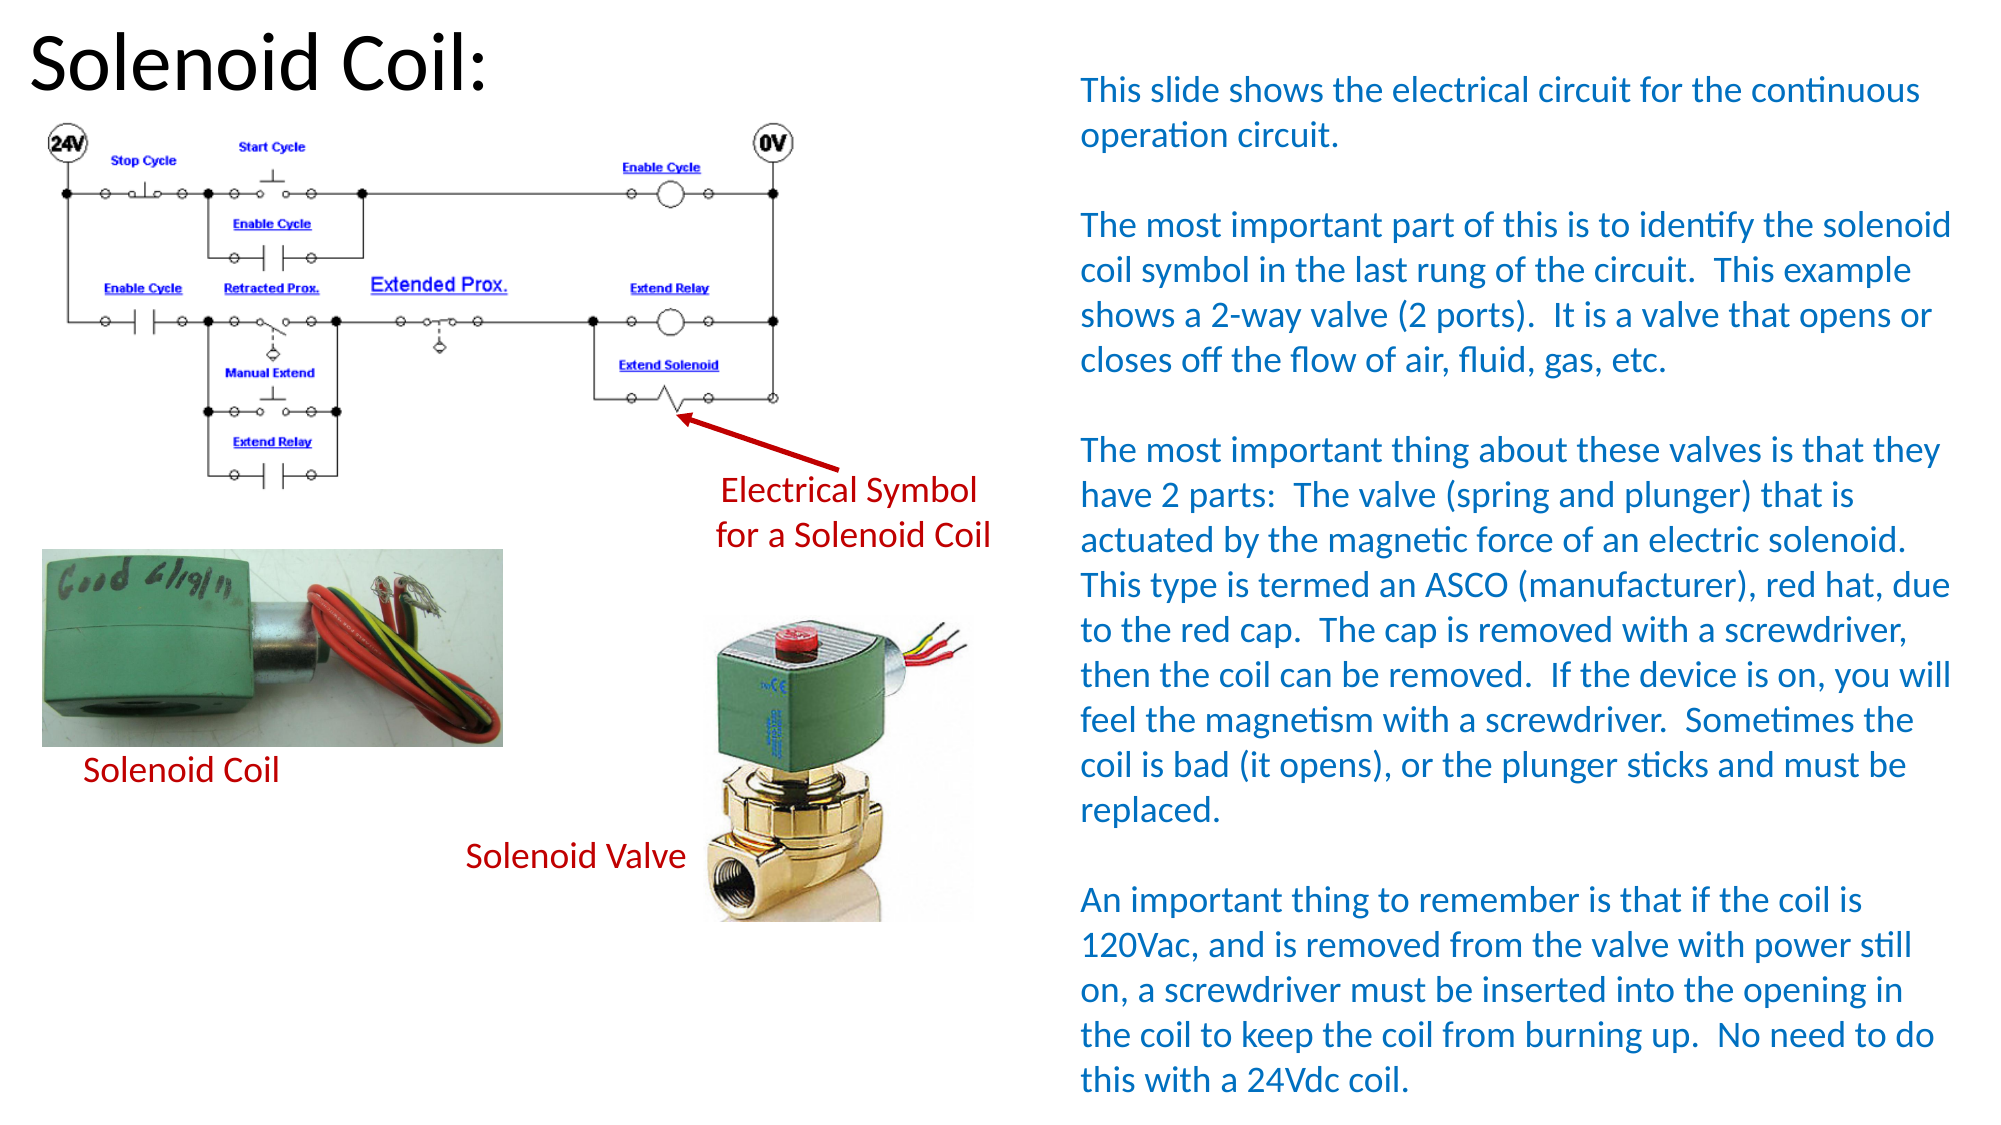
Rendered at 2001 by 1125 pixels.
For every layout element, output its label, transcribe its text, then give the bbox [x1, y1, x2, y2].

text_box Solenoid Coil: [14, 0, 506, 115]
picture [703, 615, 974, 922]
text_box Solenoid Coil [68, 747, 296, 798]
text_box This slide shows the electrical circuit for the continuous operation circuit. The most important part of this is to identify the solenoid coil symbol in the last rung of the circuit. This example shows a 2-way valve (2 ports). It is a valve that opens or closes off the flow of air, fluid, gas, etc. The most important thing about these valves is that they have 2 parts: The valve (spring and plunger) that is actuated by the magnetic force of an electric solenoid. This type is termed an ASCO (manufacturer), red hat, due to the red cap. The cap is removed with a screwdriver, then the coil can be removed. If the device is on, you will feel the magnetism with a screwdriver. Sometimes the coil is bad (it opens), or the plunger sticks and must be replaced. An important thing to remember is that if the coil is 120Vac, and is removed from the valve with power still on, a screwdriver must be inserted into the opening in the coil to keep the coil from burning up. No need to do this with a 24Vdc coil. [1065, 57, 1971, 1108]
picture [42, 549, 503, 747]
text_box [675, 414, 839, 471]
text_box Solenoid Valve [450, 824, 703, 884]
picture [42, 116, 812, 499]
text_box Electrical Symbol for a Solenoid Coil [700, 457, 1007, 563]
